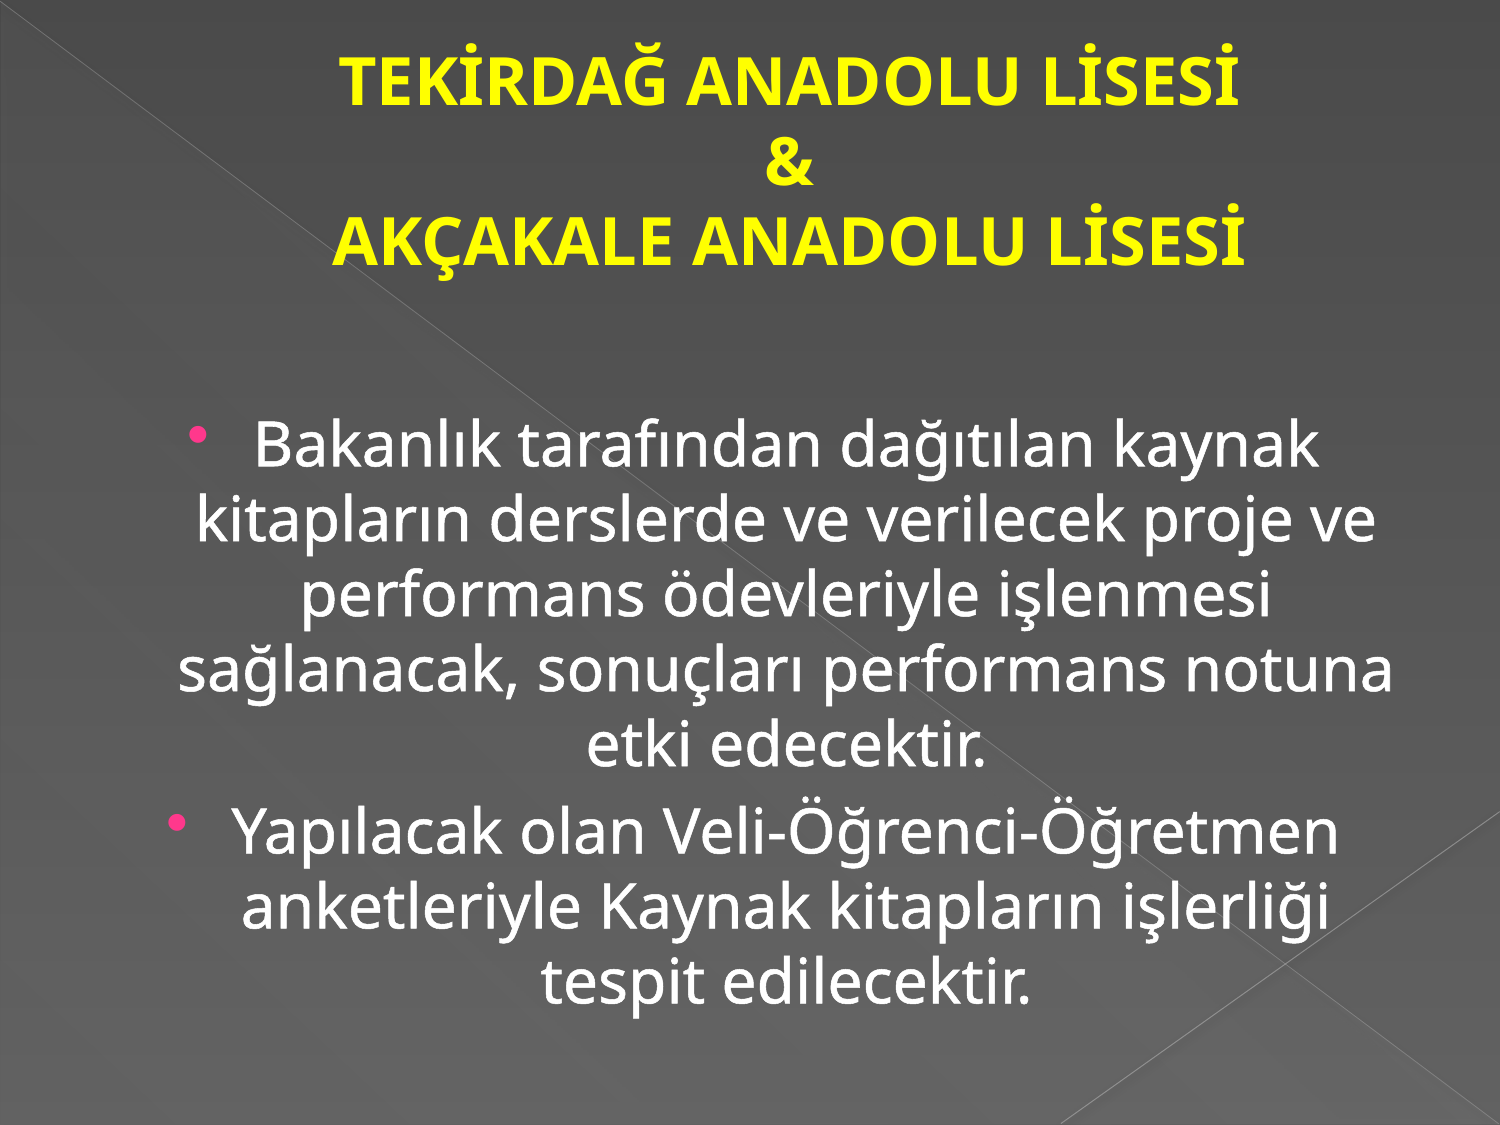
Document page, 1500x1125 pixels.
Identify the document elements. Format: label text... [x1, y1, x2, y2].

list Bakanlık tarafından dağıtılan kaynak kitapların derslerde ve verilecek proje ve performans ödevleriyle işlenmesi sağlanacak, sonuçları performans notuna etki edecektir. Yapılacak olan Veli-Öğrenci-Öğretmen anketleriyle Kaynak kitapların işlerliği tespit edilecektir. [75, 308, 1425, 1059]
title TEKİRDAĞ ANADOLU LİSESİ & AKÇAKALE ANADOLU LİSESİ [75, 43, 1425, 274]
